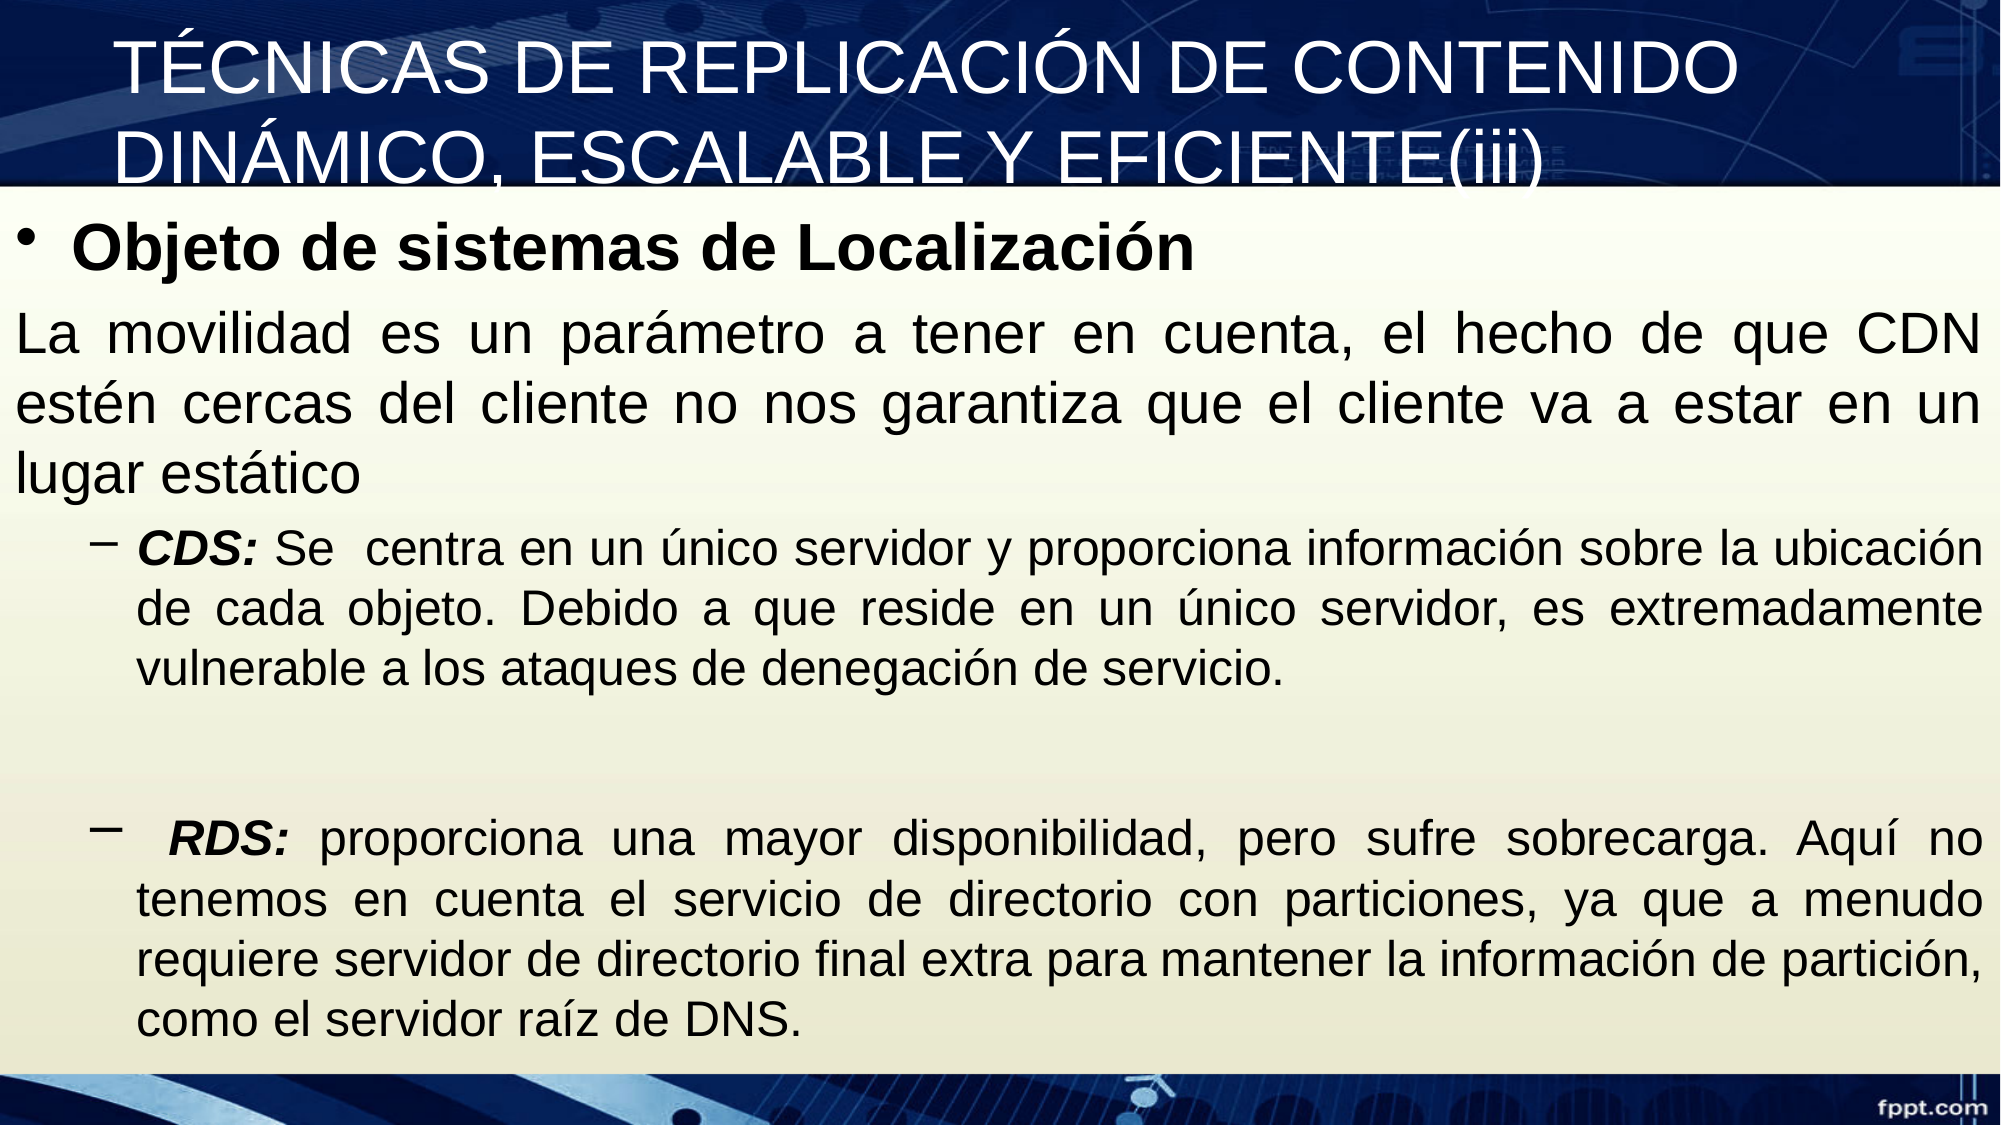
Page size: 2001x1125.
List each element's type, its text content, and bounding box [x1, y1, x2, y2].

title TÉCNICAS DE REPLICACIÓN DE CONTENIDO DINÁMICO, ESCALABLE Y EFICIENTE(iii) [97, 15, 1898, 196]
list Objeto de sistemas de Localización La movilidad es un parámetro a tener en cuenta, el hecho de que CDN estén cercas del cliente no nos garantiza que el cliente va a estar en un lugar estático CDS: Se centra en un único servidor y proporciona información sobre la ubicación de cada objeto. Debido a que reside en un único servidor, es extremadamente vulnerable a los ataques de denegación de servicio. RDS: proporciona una mayor disponibilidad, pero sufre sobrecarga. Aquí no tenemos en cuenta el servicio de directorio con particiones, ya que a menudo requiere servidor de directorio final extra para mantener la información de partición, como el servidor raíz de DNS. [0, 196, 2000, 939]
picture [0, 0, 2001, 1125]
